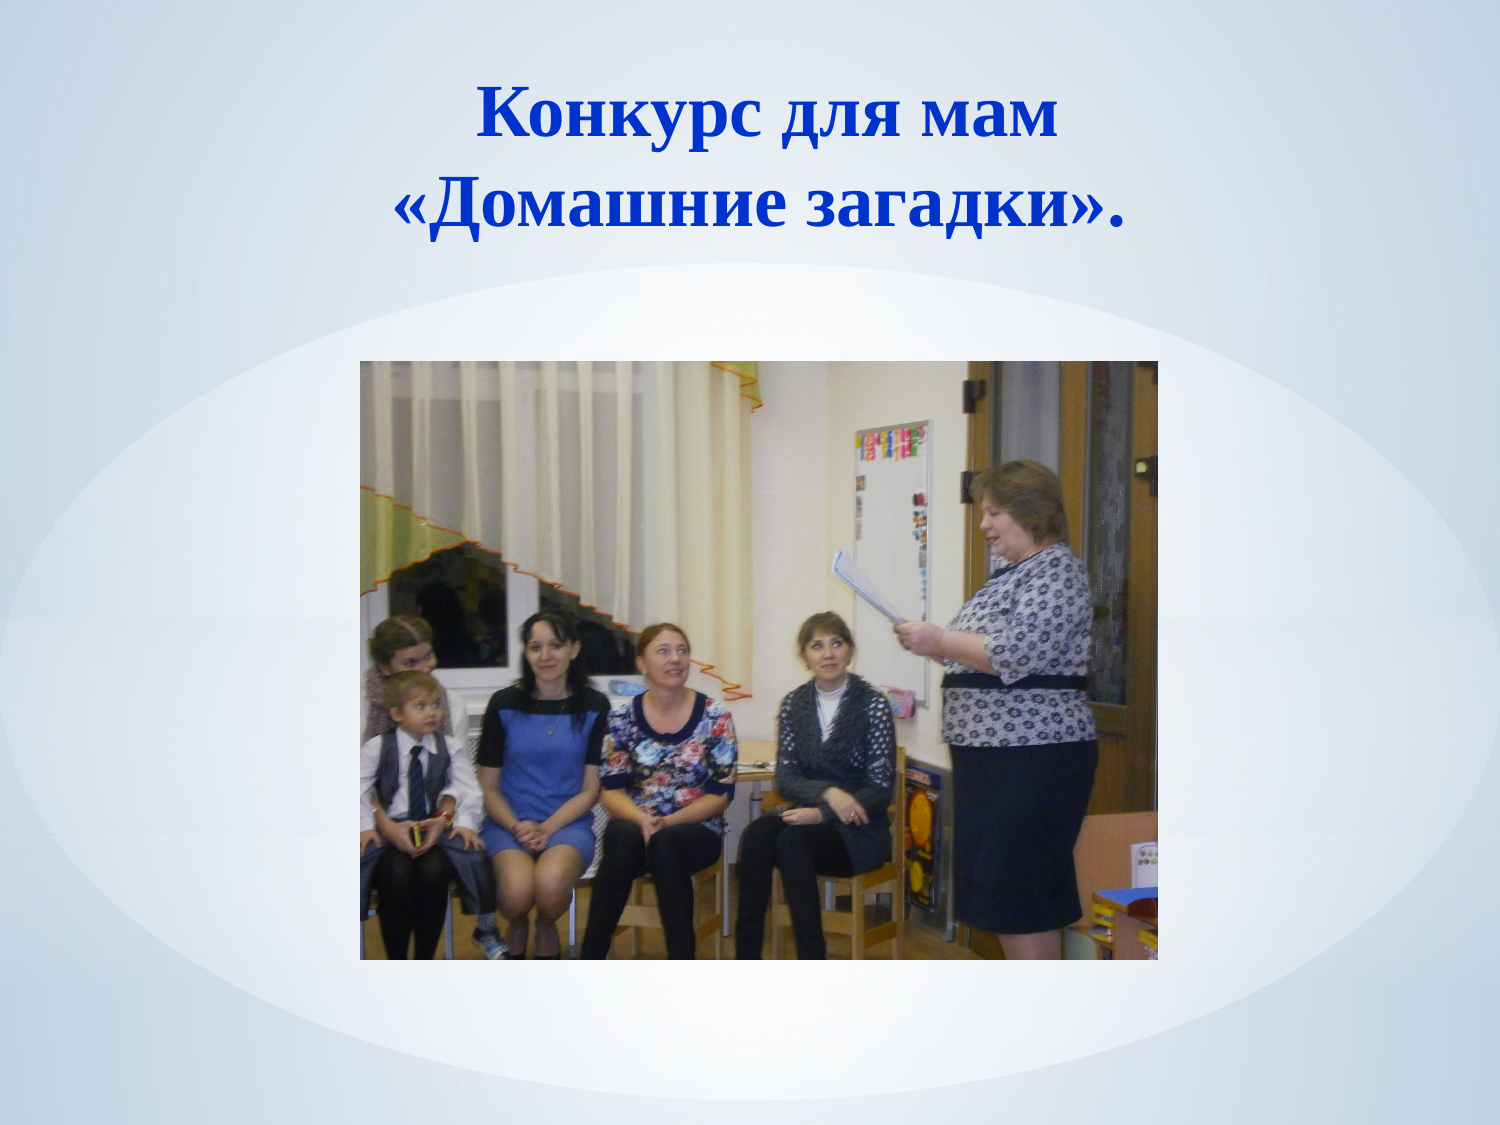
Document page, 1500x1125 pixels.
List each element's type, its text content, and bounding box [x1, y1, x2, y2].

text_box Конкурс для мам «Домашние загадки». [306, 54, 1212, 250]
picture [359, 361, 1159, 961]
